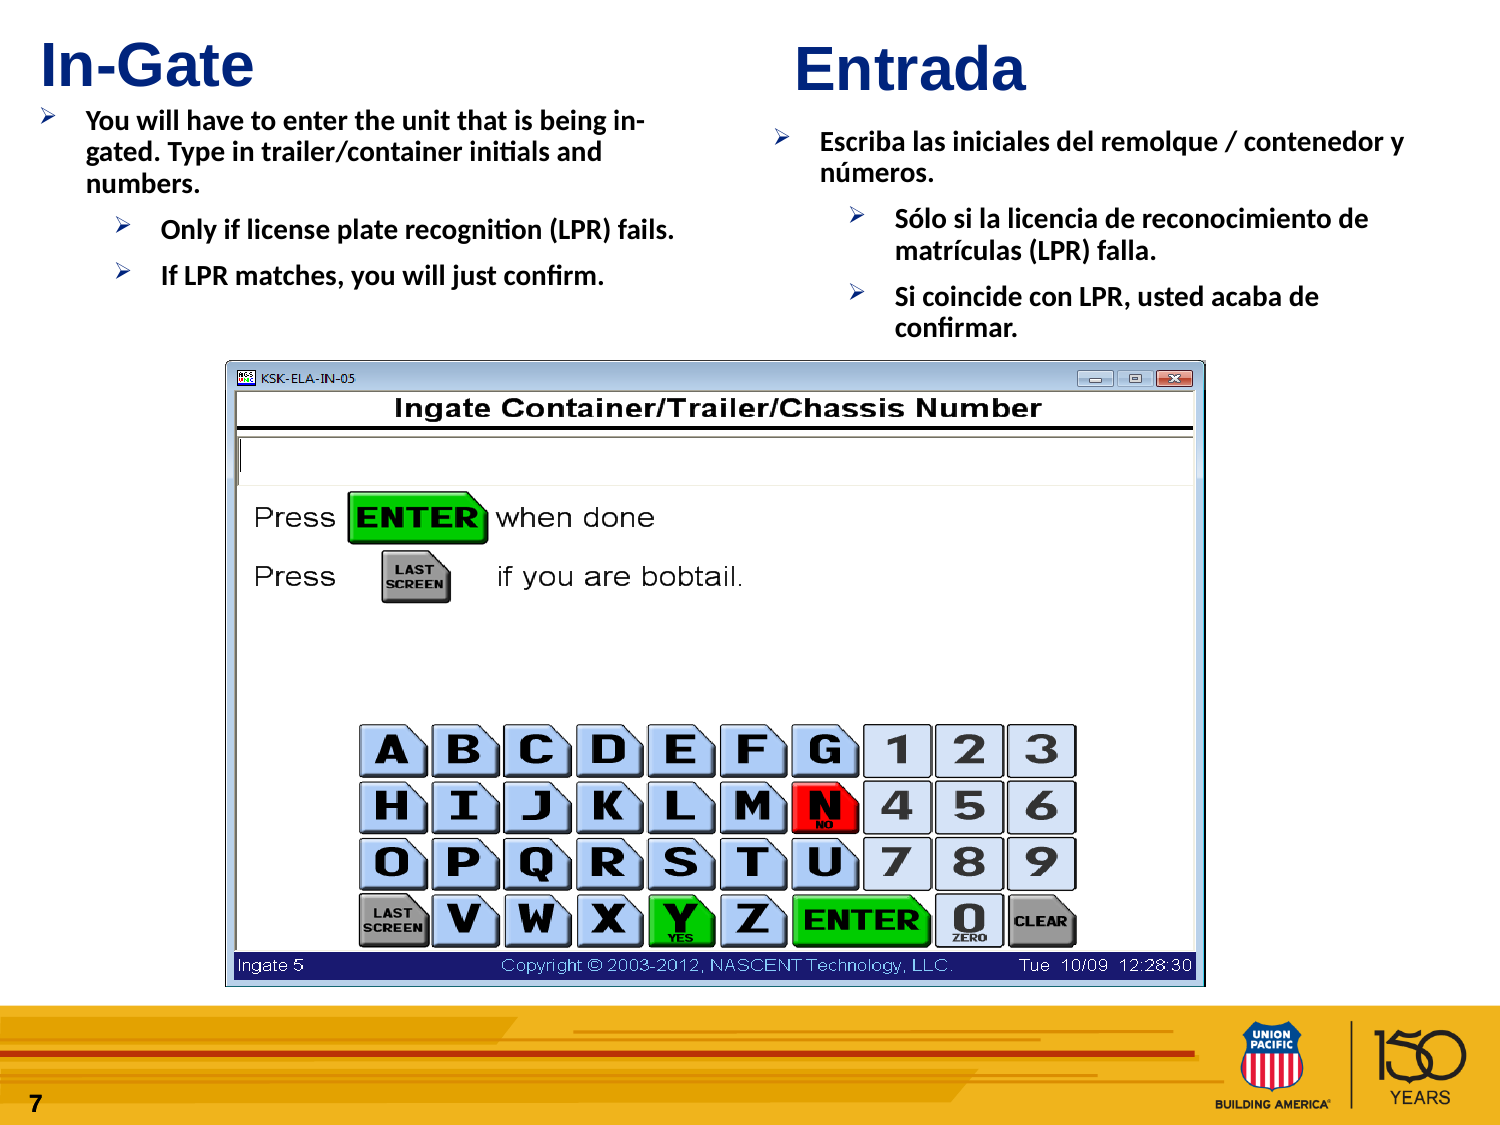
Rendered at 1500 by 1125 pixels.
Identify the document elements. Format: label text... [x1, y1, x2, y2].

text_box Escriba las iniciales del remolque / contenedor y números. Sólo si la licencia de reconocimiento de matrículas (LPR) falla. Si coincide con LPR, usted acaba de confirmar. [757, 118, 1436, 368]
title In-Gate [25, 24, 388, 97]
list You will have to enter the unit that is being in-gated. Type in trailer/container initials and numbers. Only if license plate recognition (LPR) fails. If LPR matches, you will just confirm. [23, 97, 702, 347]
picture [1214, 1020, 1467, 1109]
picture [225, 360, 1206, 987]
text_box Entrada [779, 29, 1142, 117]
